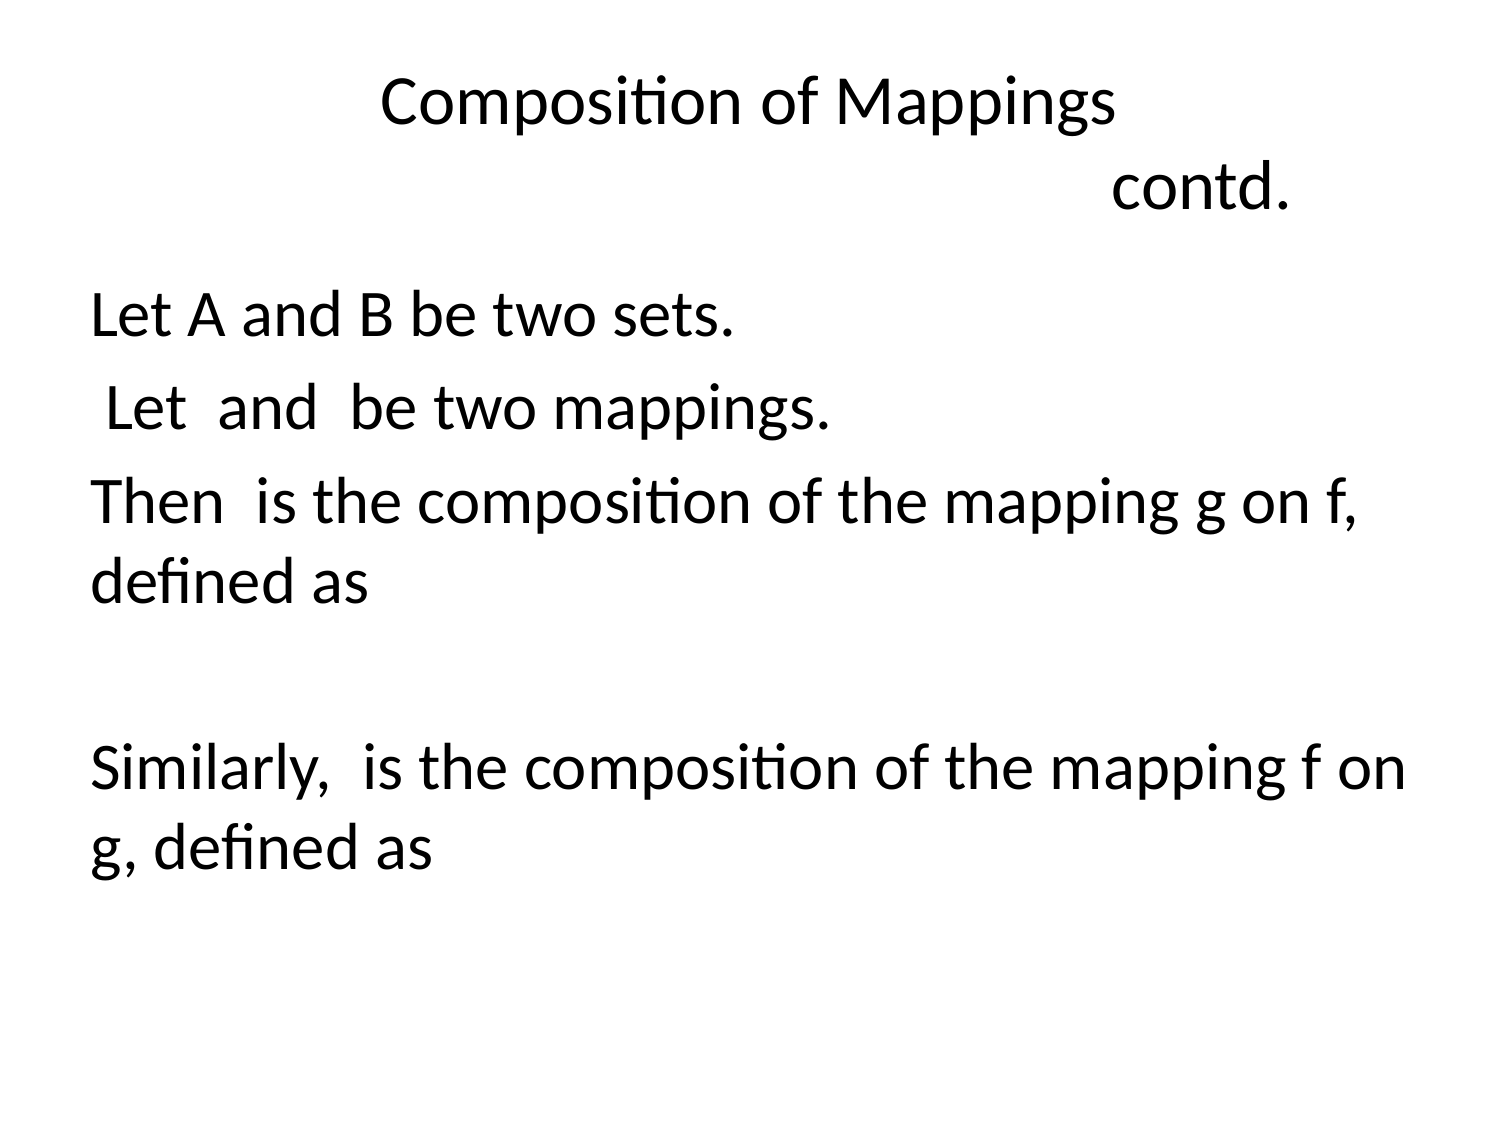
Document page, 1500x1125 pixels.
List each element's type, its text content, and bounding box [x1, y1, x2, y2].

title Composition of Mappings contd. [75, 45, 1425, 233]
